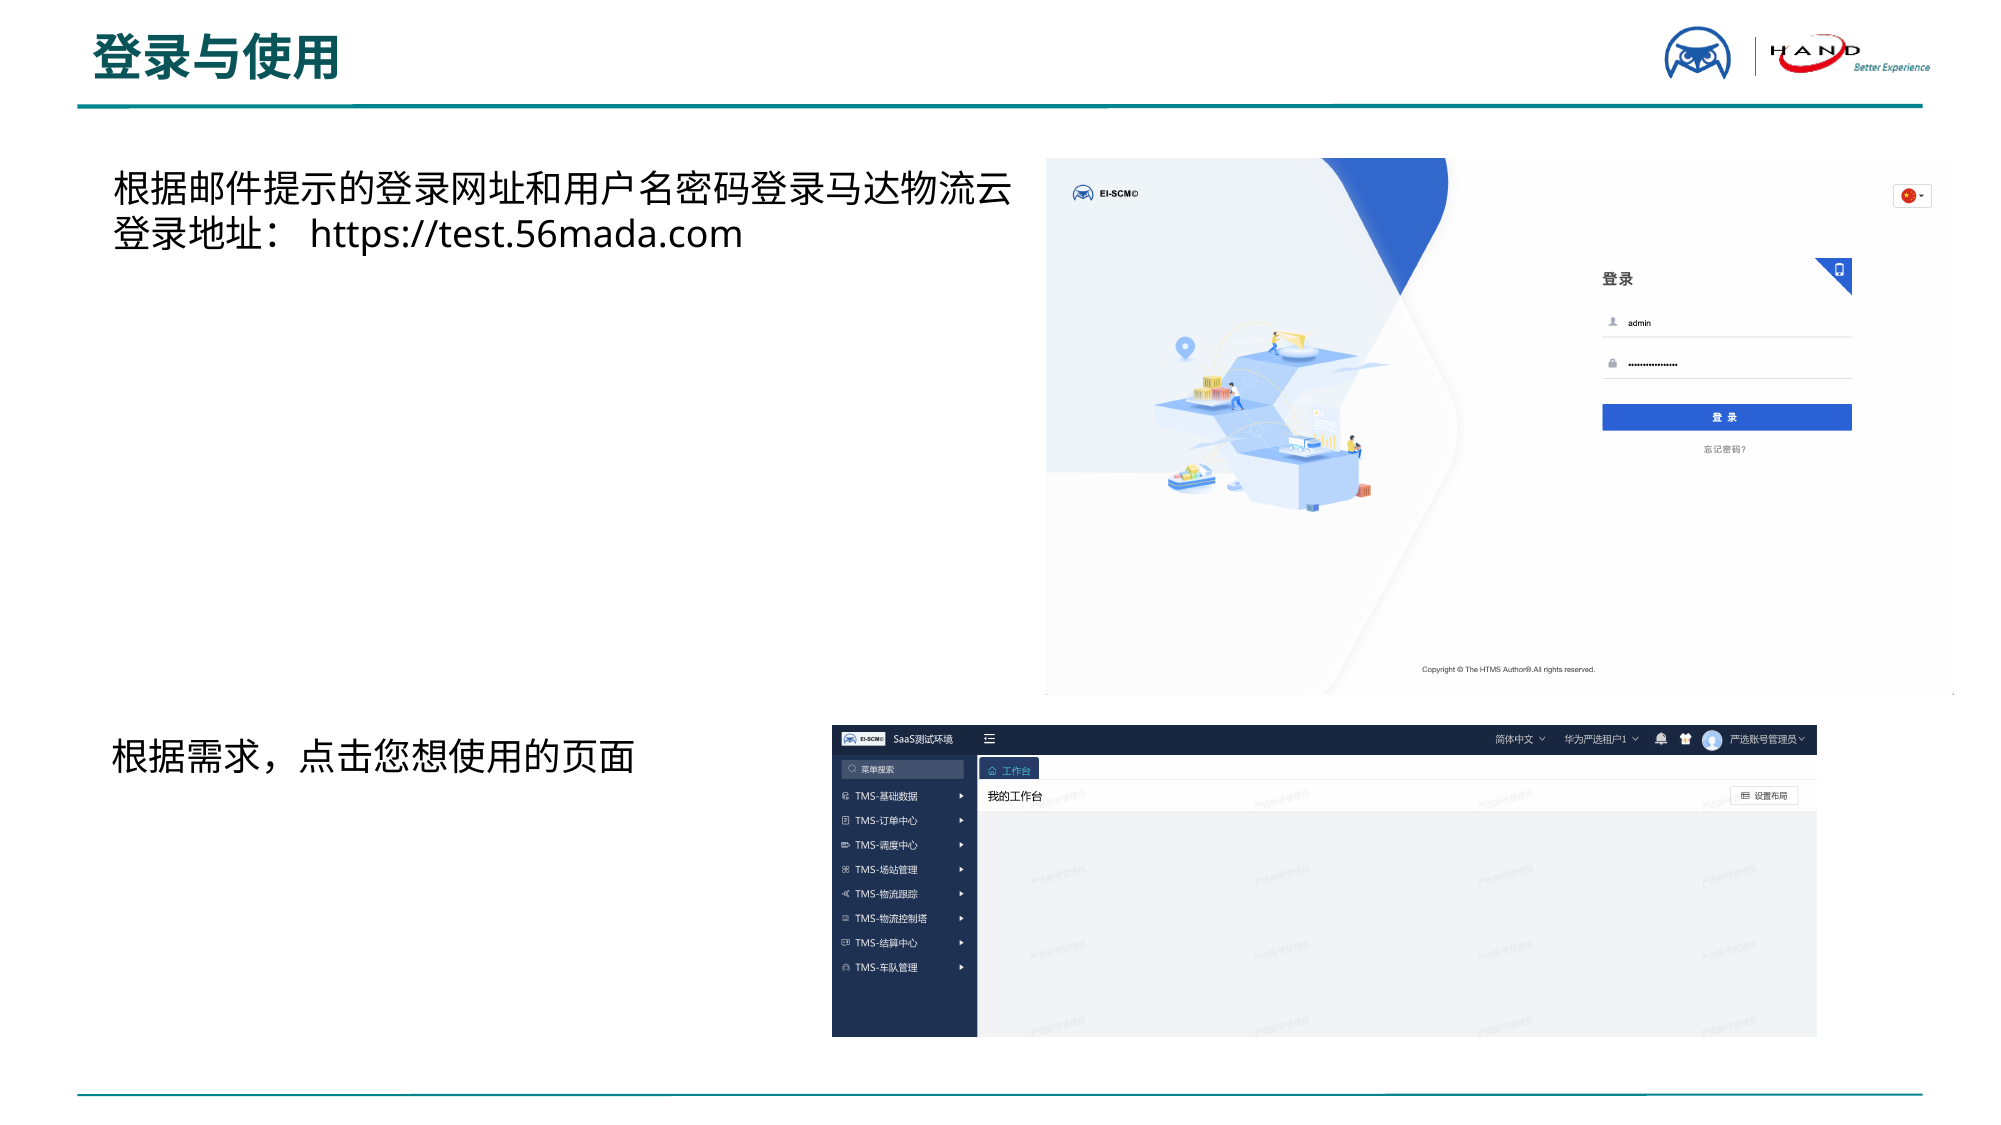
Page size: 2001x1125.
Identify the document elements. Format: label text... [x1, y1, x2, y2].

picture [1046, 158, 1954, 695]
title 登录与使用 [77, 11, 1600, 108]
picture [832, 725, 1817, 1037]
picture [1767, 27, 1936, 77]
text_box 根据邮件提示的登录网址和用户名密码登录马达物流云 登录地址：https://test.56mada.com [98, 158, 1029, 263]
picture [1640, 14, 1756, 89]
text_box 根据需求，点击您想使用的页面 [96, 725, 652, 785]
